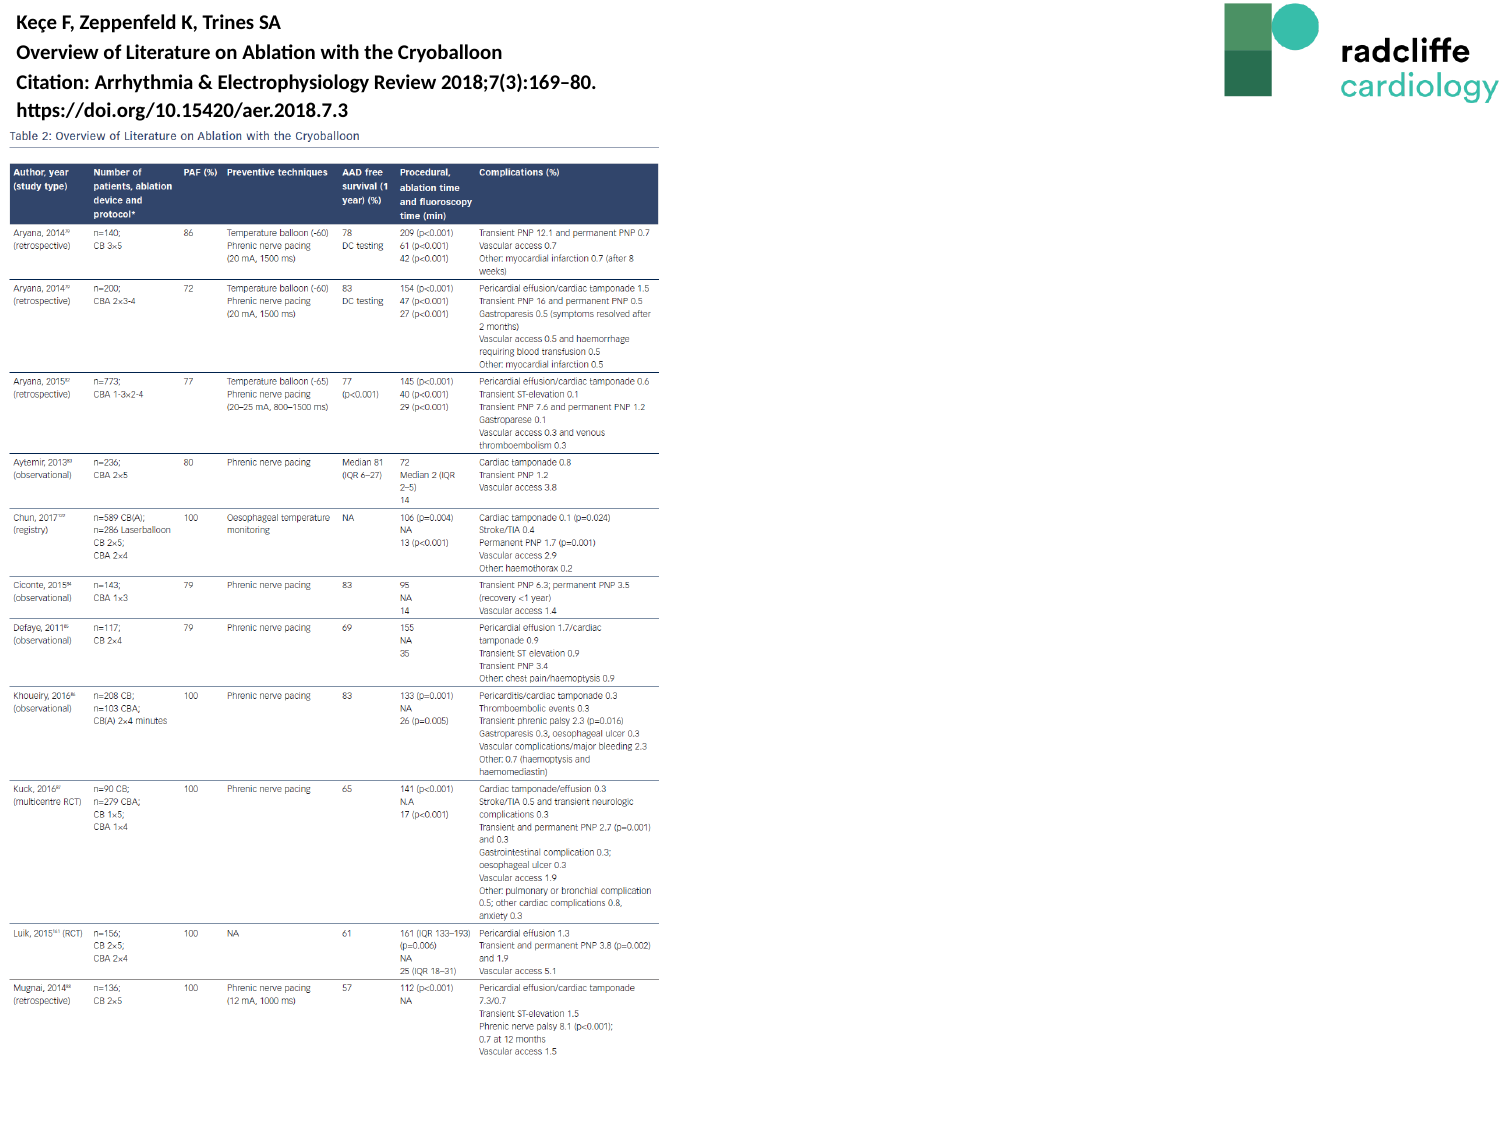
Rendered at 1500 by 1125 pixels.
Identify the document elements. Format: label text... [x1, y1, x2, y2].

text_box Overview of Literature on Ablation with the Cryoballoon [1, 31, 1224, 60]
text_box https://doi.org/10.15420/aer.2018.7.3 [1, 89, 1500, 129]
text_box Citation: Arrhythmia & Electrophysiology Review 2018;7(3):169–80. [1, 60, 1224, 89]
picture [1224, 1, 1499, 104]
text_box Keçe F, Zeppenfeld K, Trines SA [1, 1, 939, 31]
picture [1, 124, 669, 1063]
